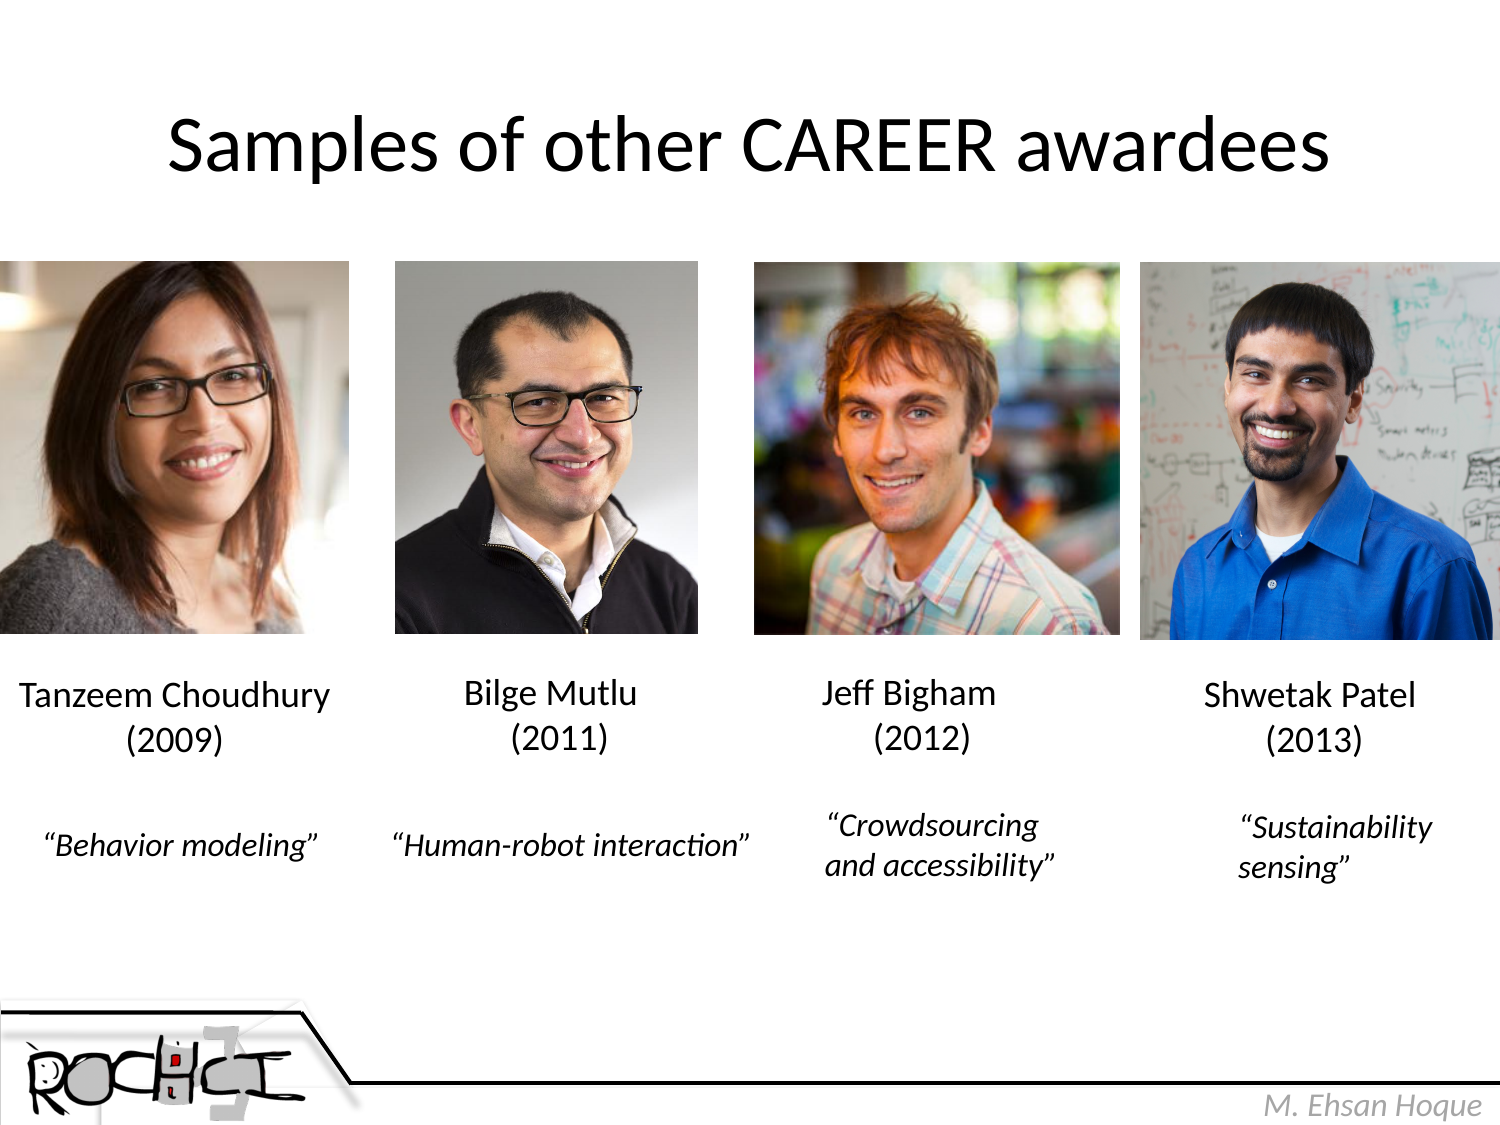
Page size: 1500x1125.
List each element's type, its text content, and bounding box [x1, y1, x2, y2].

text_box Shwetak Patel (2013) [1140, 663, 1489, 768]
text_box Bilge Mutlu (2011) [385, 660, 734, 765]
text_box “Sustainability sensing” [1223, 797, 1451, 893]
text_box Jeff Bigham (2012) [747, 660, 1097, 765]
text_box “Crowdsourcing and accessibility” [810, 796, 1107, 891]
text_box “Human-robot interaction” [374, 816, 771, 871]
picture [1139, 262, 1500, 641]
text_box “Behavior modeling” [26, 816, 374, 871]
picture [754, 262, 1121, 635]
picture [394, 261, 699, 634]
title Samples of other CAREER awardees [75, 45, 1425, 233]
text_box Tanzeem Choudhury (2009) [0, 662, 349, 768]
picture [0, 261, 350, 634]
picture [23, 1018, 310, 1125]
